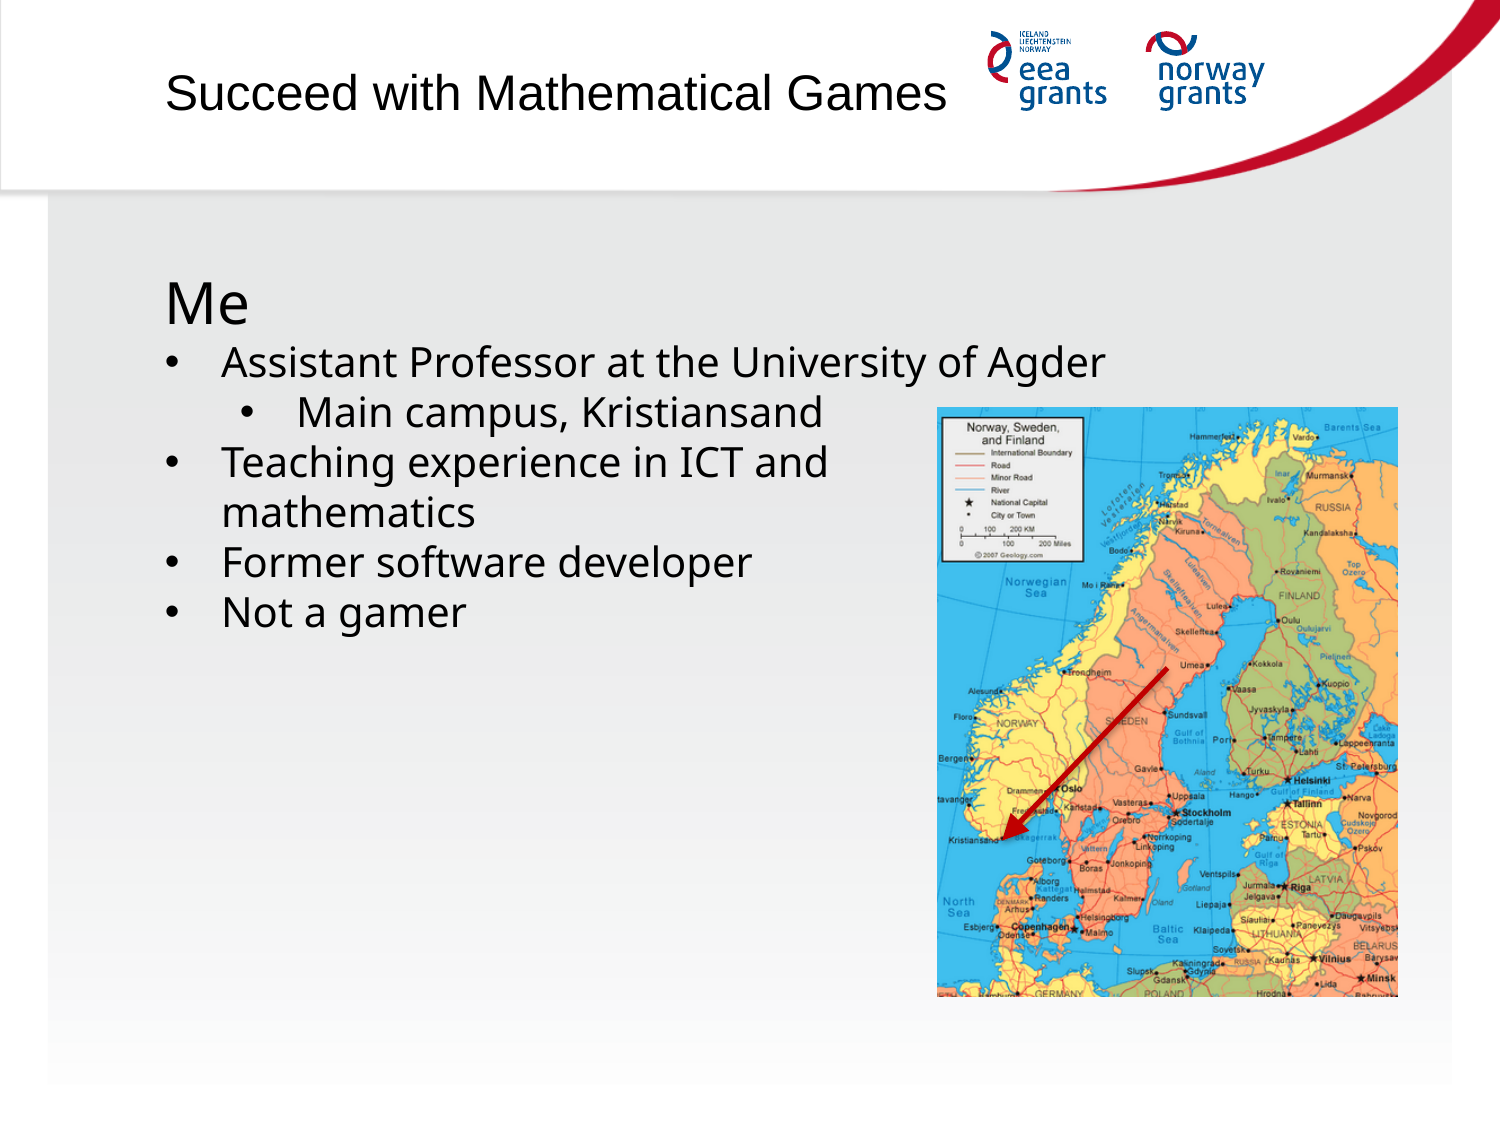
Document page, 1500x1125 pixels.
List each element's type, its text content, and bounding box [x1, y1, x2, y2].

text_box Succeed with Mathematical Games [150, 53, 1003, 128]
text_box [1001, 667, 1168, 841]
text_box Me Assistant Professor at the University of Agder Main campus, Kristiansand Teaching experience in ICT and mathematics Former software developer Not a gamer [149, 258, 1320, 694]
picture [936, 407, 1399, 997]
